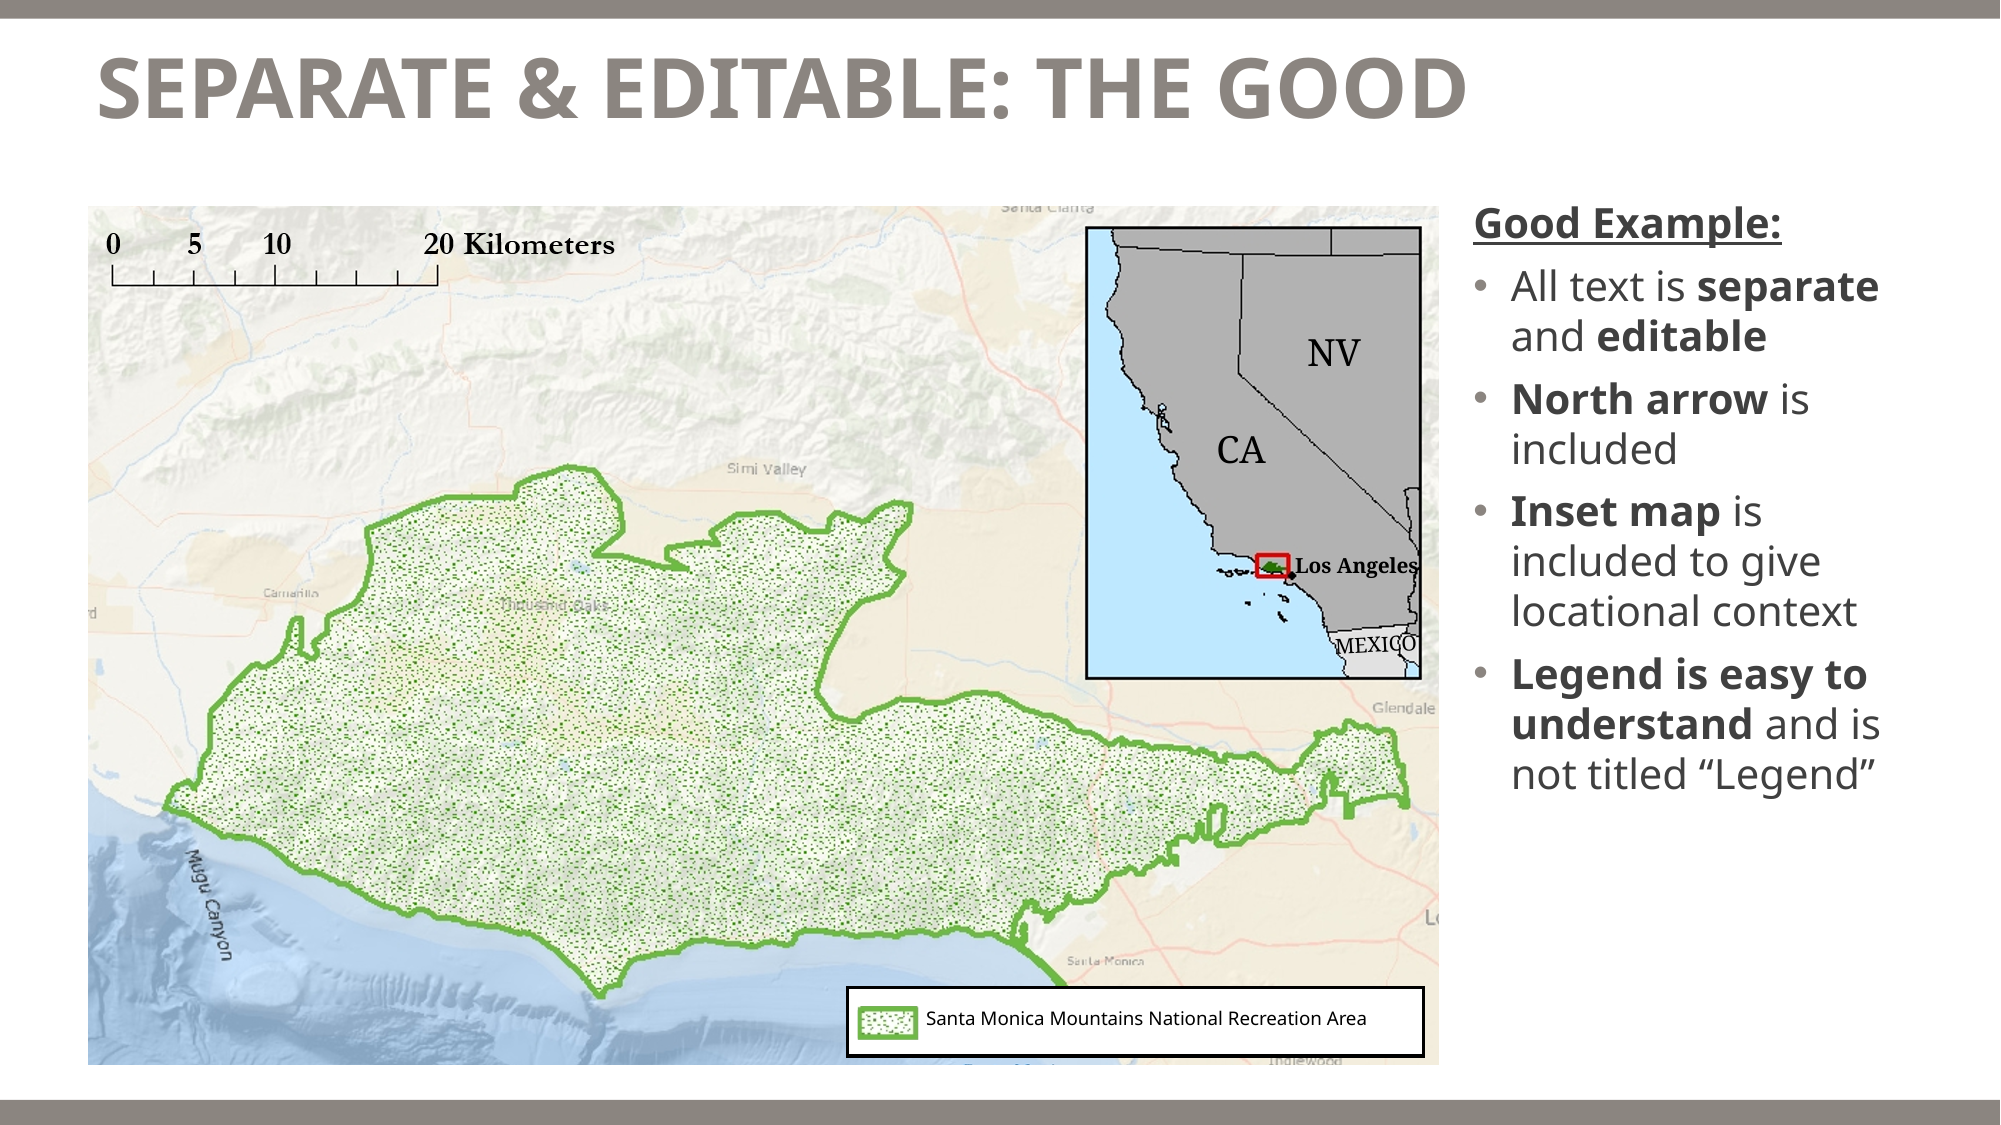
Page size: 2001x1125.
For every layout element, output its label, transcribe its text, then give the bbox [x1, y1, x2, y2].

picture [85, 206, 1439, 1065]
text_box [847, 987, 1424, 1057]
text_box Good Example: All text is separate and editable North arrow is included Inset map is included to give locational context Legend is easy to understand and is not titled “Legend” [1458, 189, 1919, 1051]
text_box SEPARATE & EDITABLE: THE GOOD [81, 58, 1747, 125]
